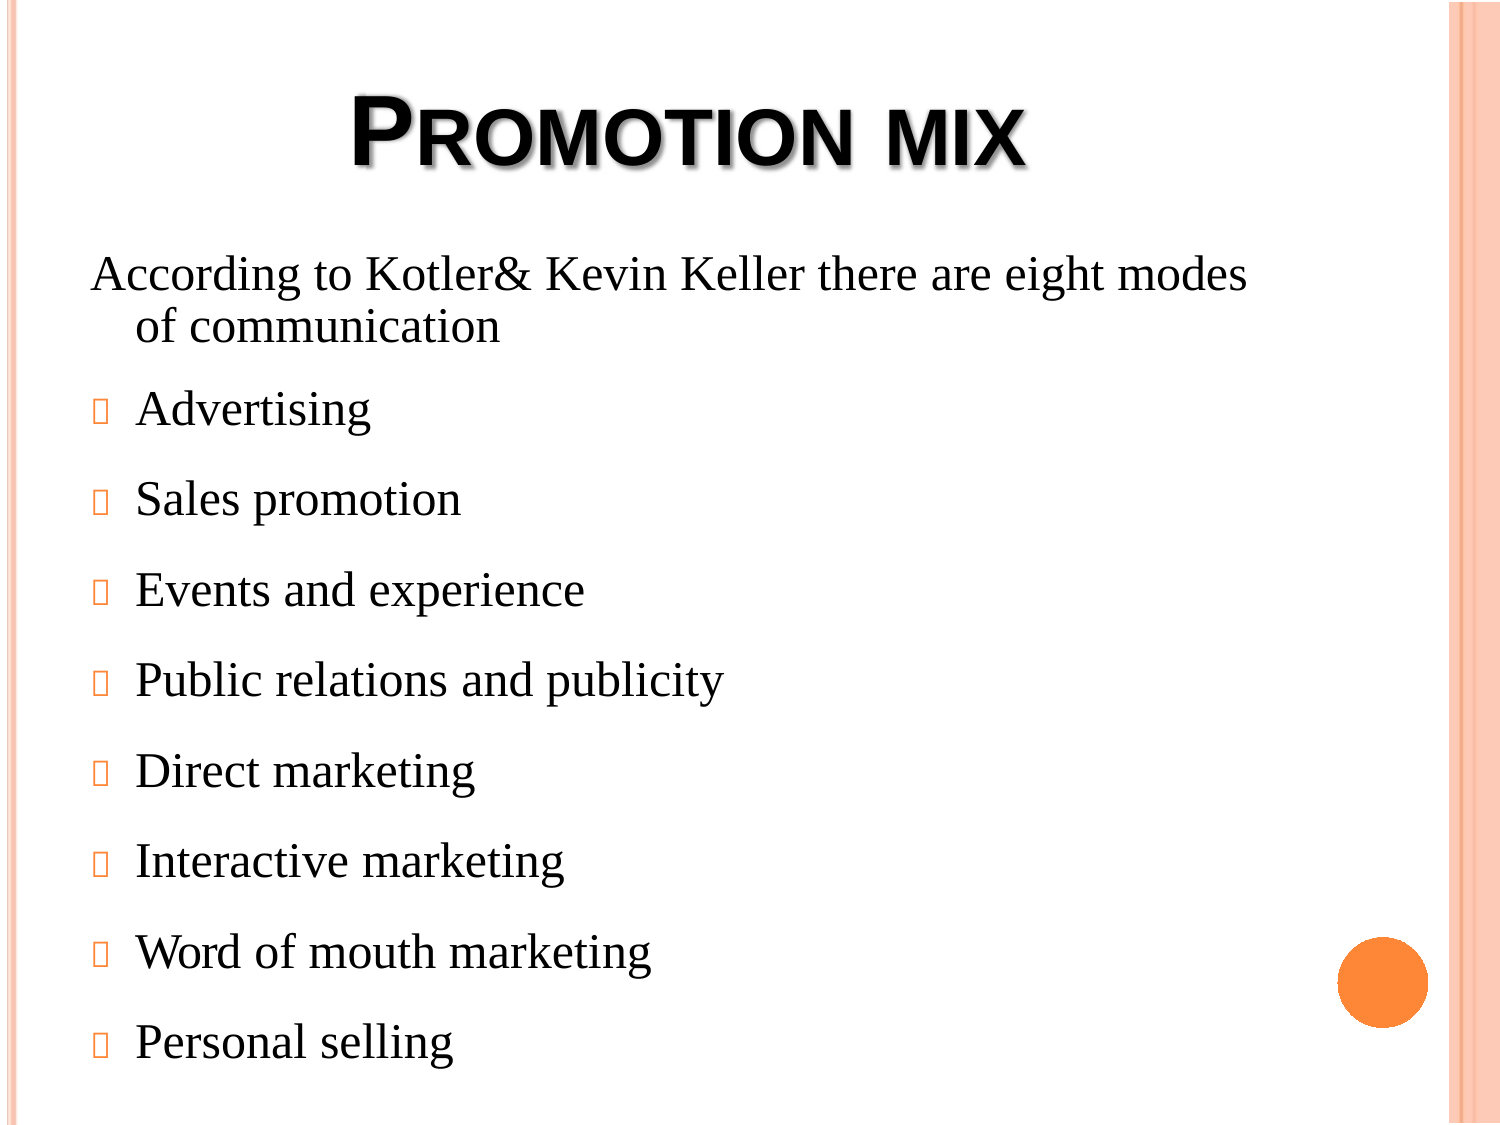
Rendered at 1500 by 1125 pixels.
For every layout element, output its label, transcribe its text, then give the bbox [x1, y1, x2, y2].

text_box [286, 35, 1083, 256]
text_box  [89, 755, 128, 802]
text_box  [89, 574, 128, 621]
text_box Events and experience [135, 561, 592, 624]
text_box Sales promotion [135, 470, 468, 534]
text_box  [89, 664, 128, 711]
text_box  [89, 483, 128, 530]
text_box [1337, 937, 1428, 1028]
text_box Personal selling [135, 1013, 460, 1077]
text_box Public relations and publicity [135, 651, 729, 715]
text_box Direct marketing [135, 742, 482, 805]
text_box Word of mouth marketing [135, 923, 661, 986]
text_box  [89, 936, 128, 983]
text_box According to Kotler& Kevin Keller there are eight modes of communication [90, 249, 1250, 360]
text_box Interactive marketing [135, 832, 570, 896]
picture [7, 0, 18, 1125]
text_box  [89, 393, 128, 440]
text_box  [89, 845, 128, 892]
picture [1449, 1, 1500, 1124]
text_box  [90, 1026, 128, 1073]
text_box Advertising [135, 380, 378, 443]
